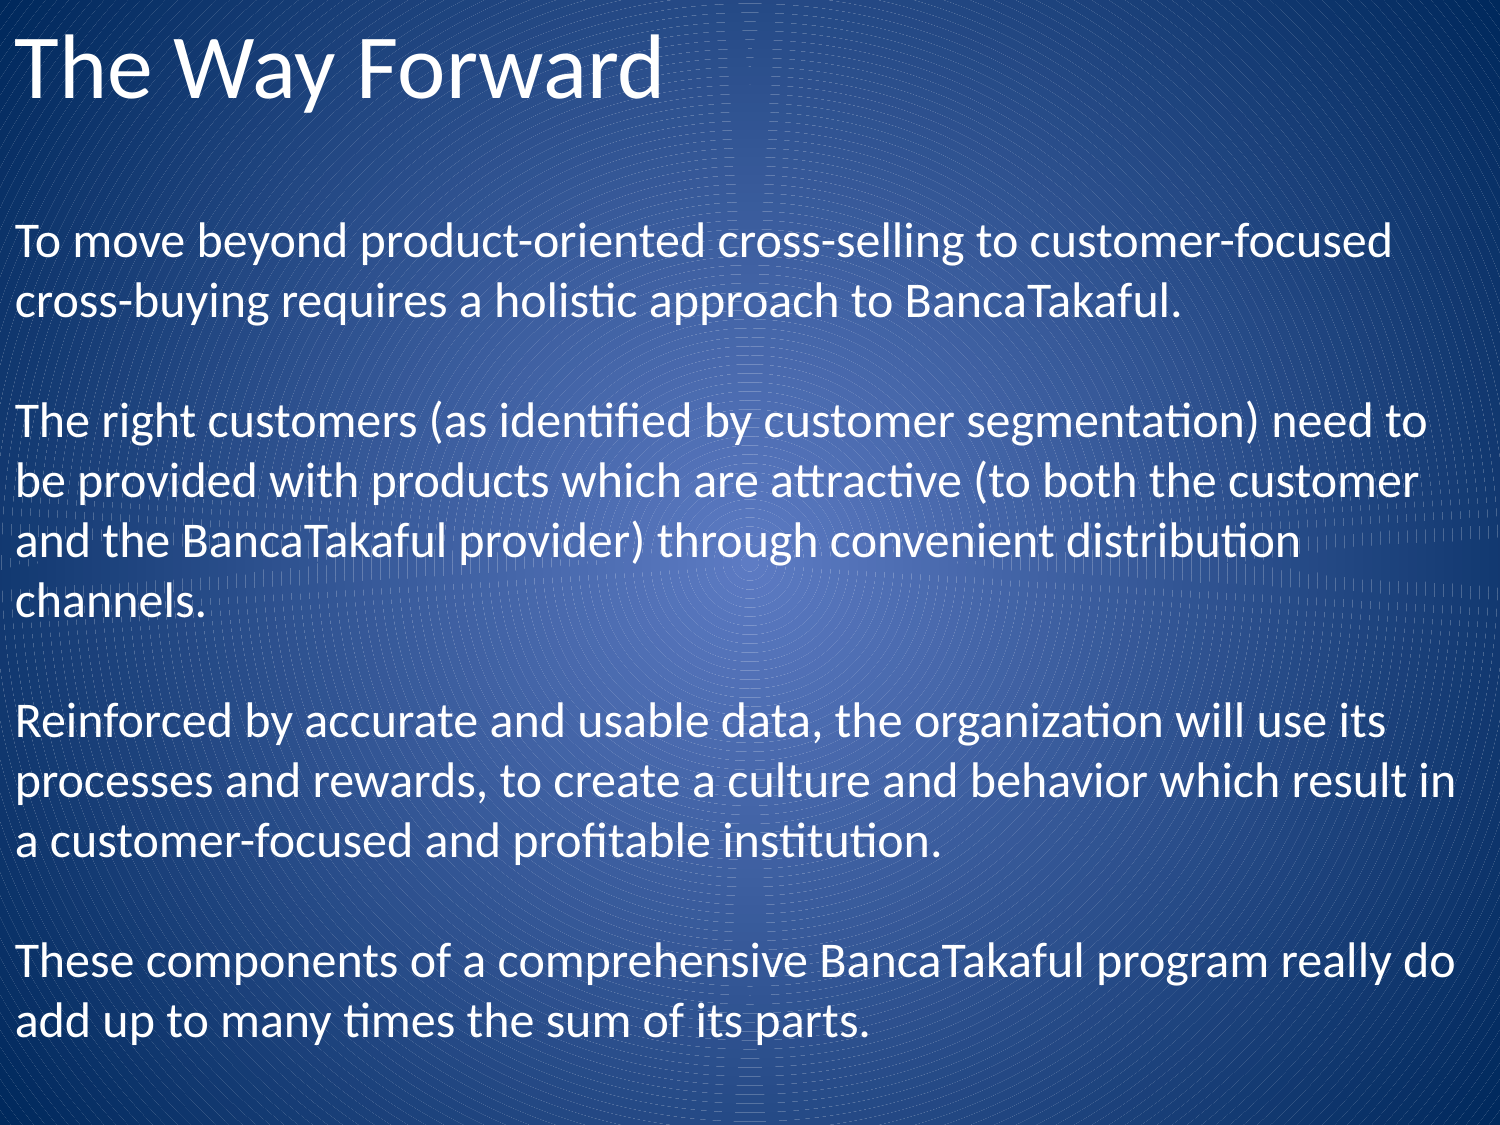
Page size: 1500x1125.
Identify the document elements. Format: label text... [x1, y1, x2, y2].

text_box The Way Forward To move beyond product-oriented cross-selling to customer-focused cross-buying requires a holistic approach to BancaTakaful. The right customers (as identified by customer segmentation) need to be provided with products which are attractive (to both the customer and the BancaTakaful provider) through convenient distribution channels. Reinforced by accurate and usable data, the organization will use its processes and rewards, to create a culture and behavior which result in a customer-focused and profitable institution. These components of a comprehensive BancaTakaful program really do add up to many times the sum of its parts. [0, 0, 1500, 1100]
